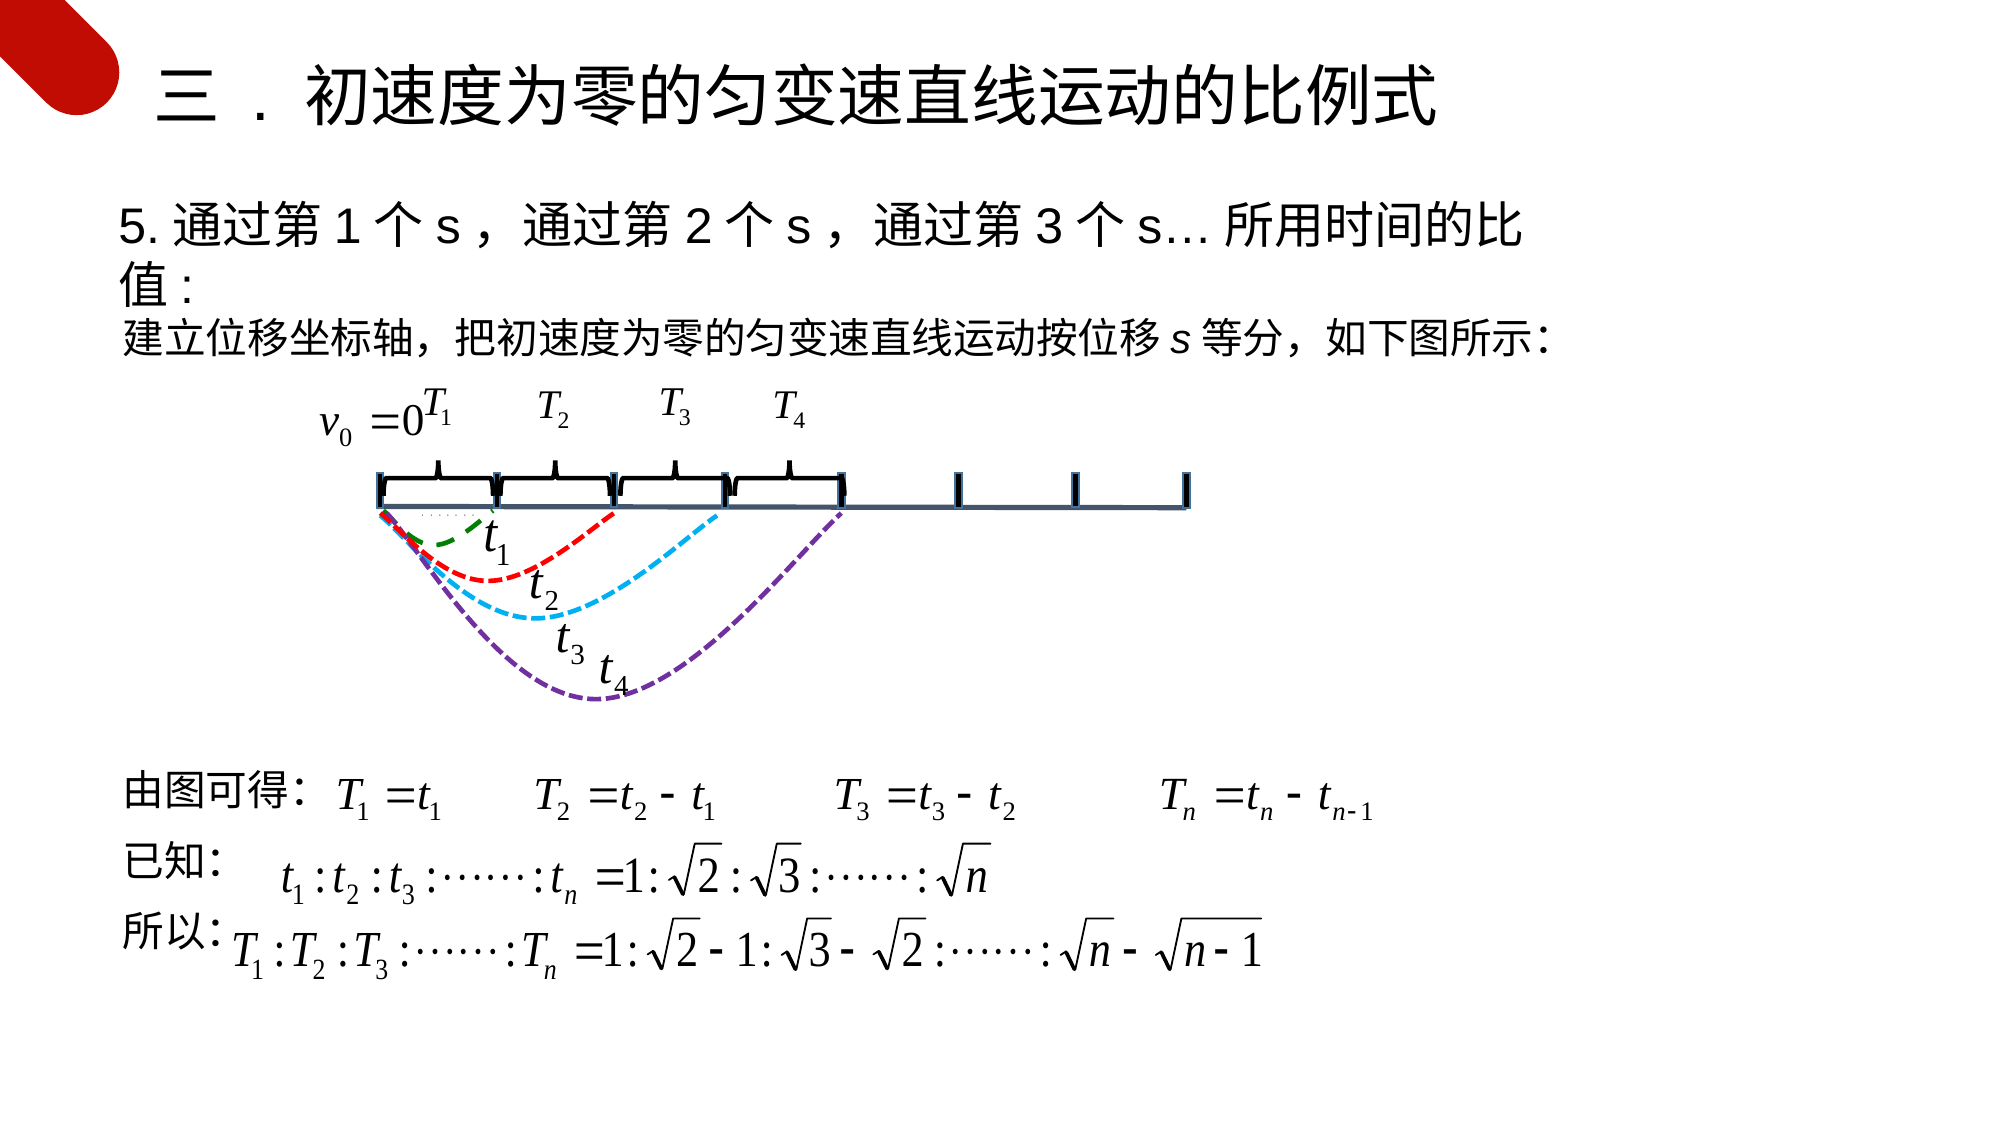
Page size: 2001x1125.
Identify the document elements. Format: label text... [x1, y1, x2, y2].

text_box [529, 763, 725, 829]
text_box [532, 378, 578, 436]
text_box [673, 460, 677, 472]
text_box 5.通过第1个s，通过第2个s，通过第3个s…所用时间的比值: [108, 183, 1585, 324]
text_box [313, 389, 430, 458]
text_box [829, 763, 1025, 833]
text_box [569, 525, 831, 691]
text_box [477, 497, 519, 575]
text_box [417, 374, 459, 433]
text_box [1154, 763, 1381, 833]
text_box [592, 633, 639, 704]
text_box 建立位移坐标轴，把初速度为零的匀变速直线运动按位移s等分，如下图所示： 由图可得： 已知： 所以： [107, 163, 1858, 1104]
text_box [227, 907, 1272, 992]
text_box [654, 374, 696, 436]
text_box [549, 602, 592, 678]
text_box 三 . 初速度为零的匀变速直线运动的比例式 [138, 45, 1454, 141]
text_box [391, 525, 600, 582]
text_box [406, 540, 592, 701]
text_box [376, 472, 1243, 525]
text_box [768, 378, 813, 436]
text_box [553, 460, 557, 472]
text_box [331, 763, 447, 829]
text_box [522, 548, 569, 620]
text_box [275, 832, 1002, 907]
